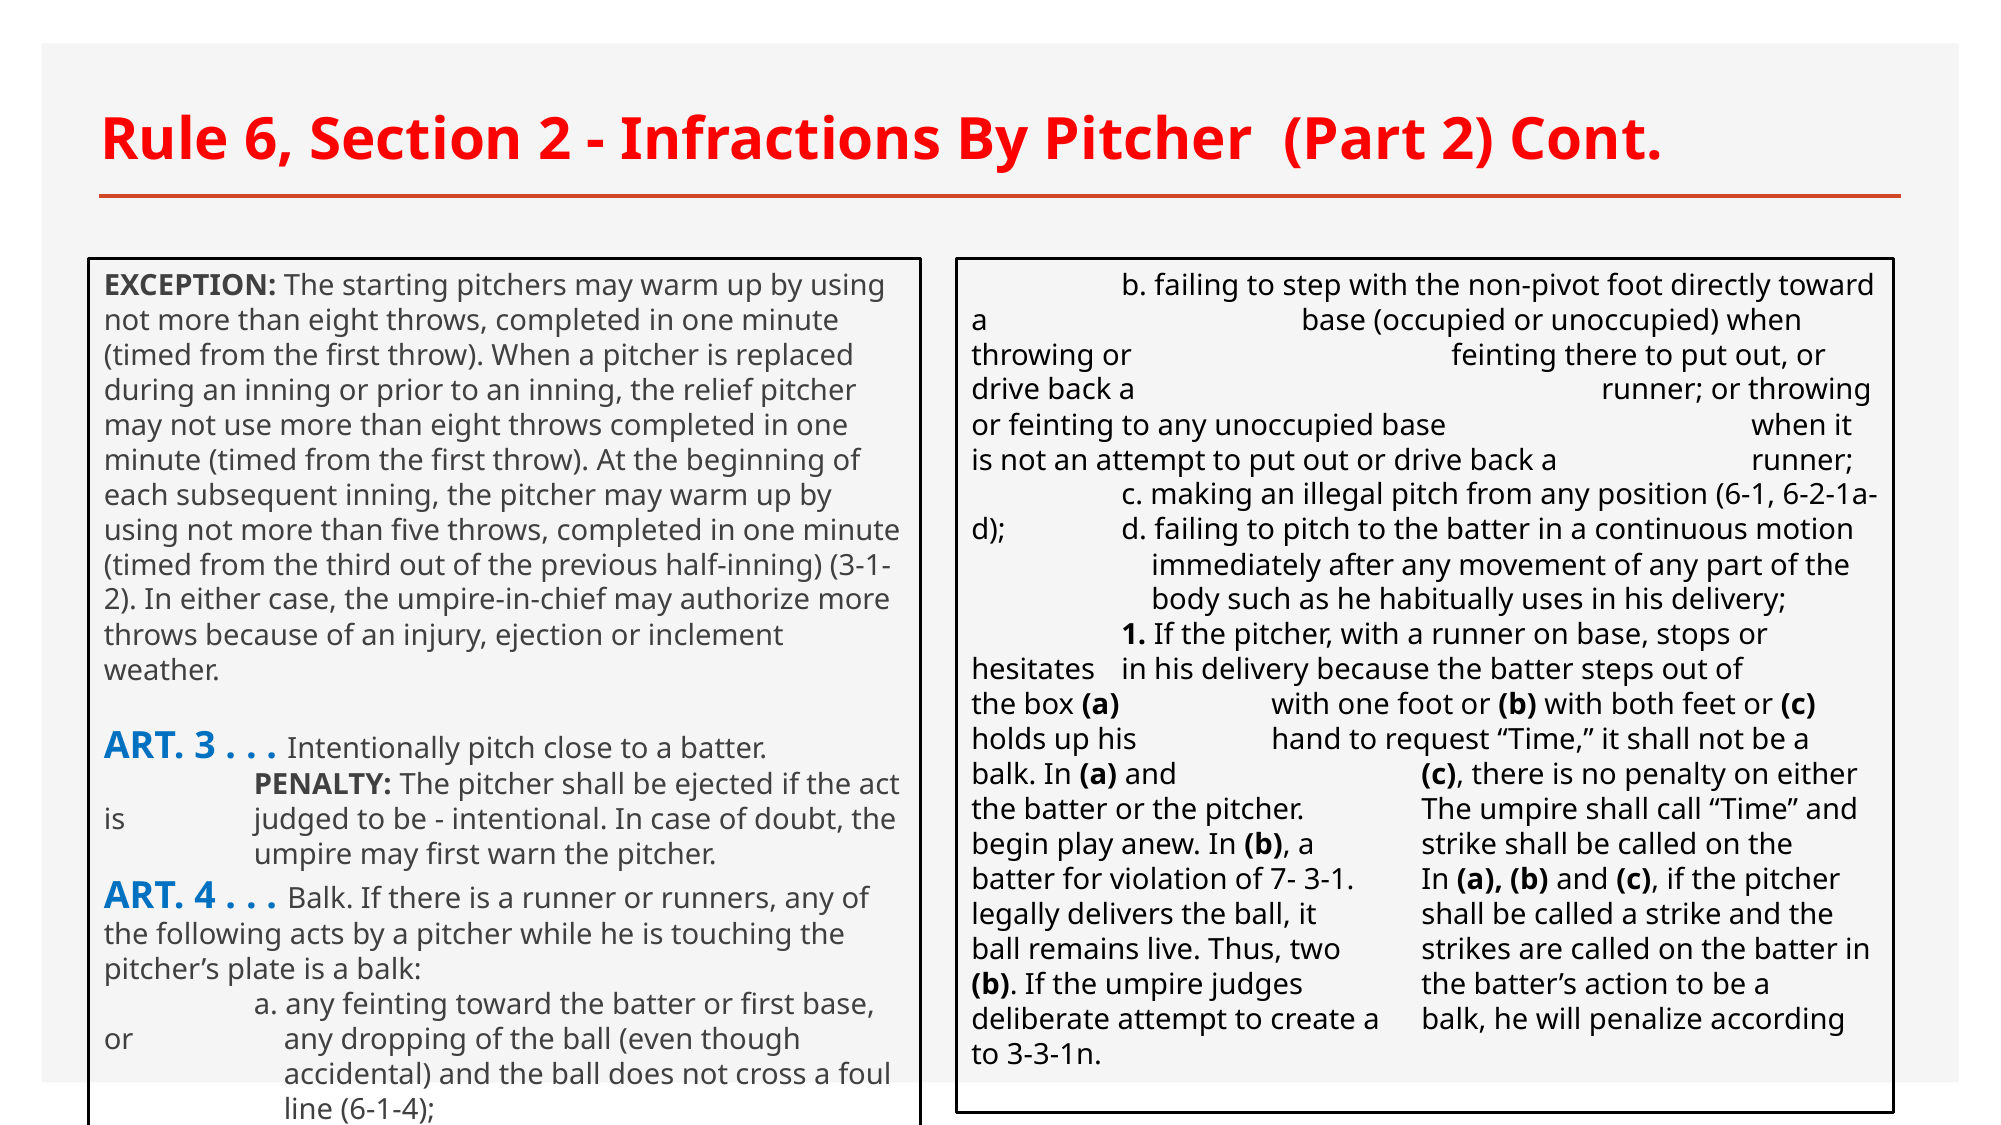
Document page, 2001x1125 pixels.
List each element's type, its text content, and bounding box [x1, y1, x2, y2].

text_box EXCEPTION: The starting pitchers may warm up by using not more than eight throws, completed in one minute (timed from the first throw). When a pitcher is replaced during an inning or prior to an inning, the relief pitcher may not use more than eight throws completed in one minute (timed from the first throw). At the beginning of each subsequent inning, the pitcher may warm up by using not more than five throws, completed in one minute (timed from the third out of the previous half-inning) (3-1-2). In either case, the umpire-in-chief may authorize more throws because of an injury, ejection or inclement weather. ART. 3 . . . Intentionally pitch close to a batter. PENALTY: The pitcher shall be ejected if the act is judged to be - intentional. In case of doubt, the umpire may first warn the pitcher. ART. 4 . . . Balk. If there is a runner or runners, any of the following acts by a pitcher while he is touching the pitcher’s plate is a balk: a. any feinting toward the batter or first base, or any dropping of the ball (even though accidental) and the ball does not cross a foul line (6-1-4); [88, 258, 921, 1125]
text_box b. failing to step with the non-pivot foot directly toward a base (occupied or unoccupied) when throwing or feinting there to put out, or drive back a runner; or throwing or feinting to any unoccupied base when it is not an attempt to put out or drive back a runner; c. making an illegal pitch from any position (6-1, 6-2-1a-d); d. failing to pitch to the batter in a continuous motion immediately after any movement of any part of the body such as he habitually uses in his delivery; 1. If the pitcher, with a runner on base, stops or hesitates in his delivery because the batter steps out of the box (a) with one foot or (b) with both feet or (c) holds up his hand to request “Time,” it shall not be a balk. In (a) and (c), there is no penalty on either the batter or the pitcher. The umpire shall call “Time” and begin play anew. In (b), a strike shall be called on the batter for violation of 7- 3-1. In (a), (b) and (c), if the pitcher legally delivers the ball, it shall be called a strike and the ball remains live. Thus, two strikes are called on the batter in (b). If the umpire judges the batter’s action to be a deliberate attempt to create a balk, he will penalize according to 3-3-1n. [956, 258, 1894, 1113]
title Rule 6, Section 2 - Infractions By Pitcher (Part 2) Cont. [85, 73, 1807, 179]
